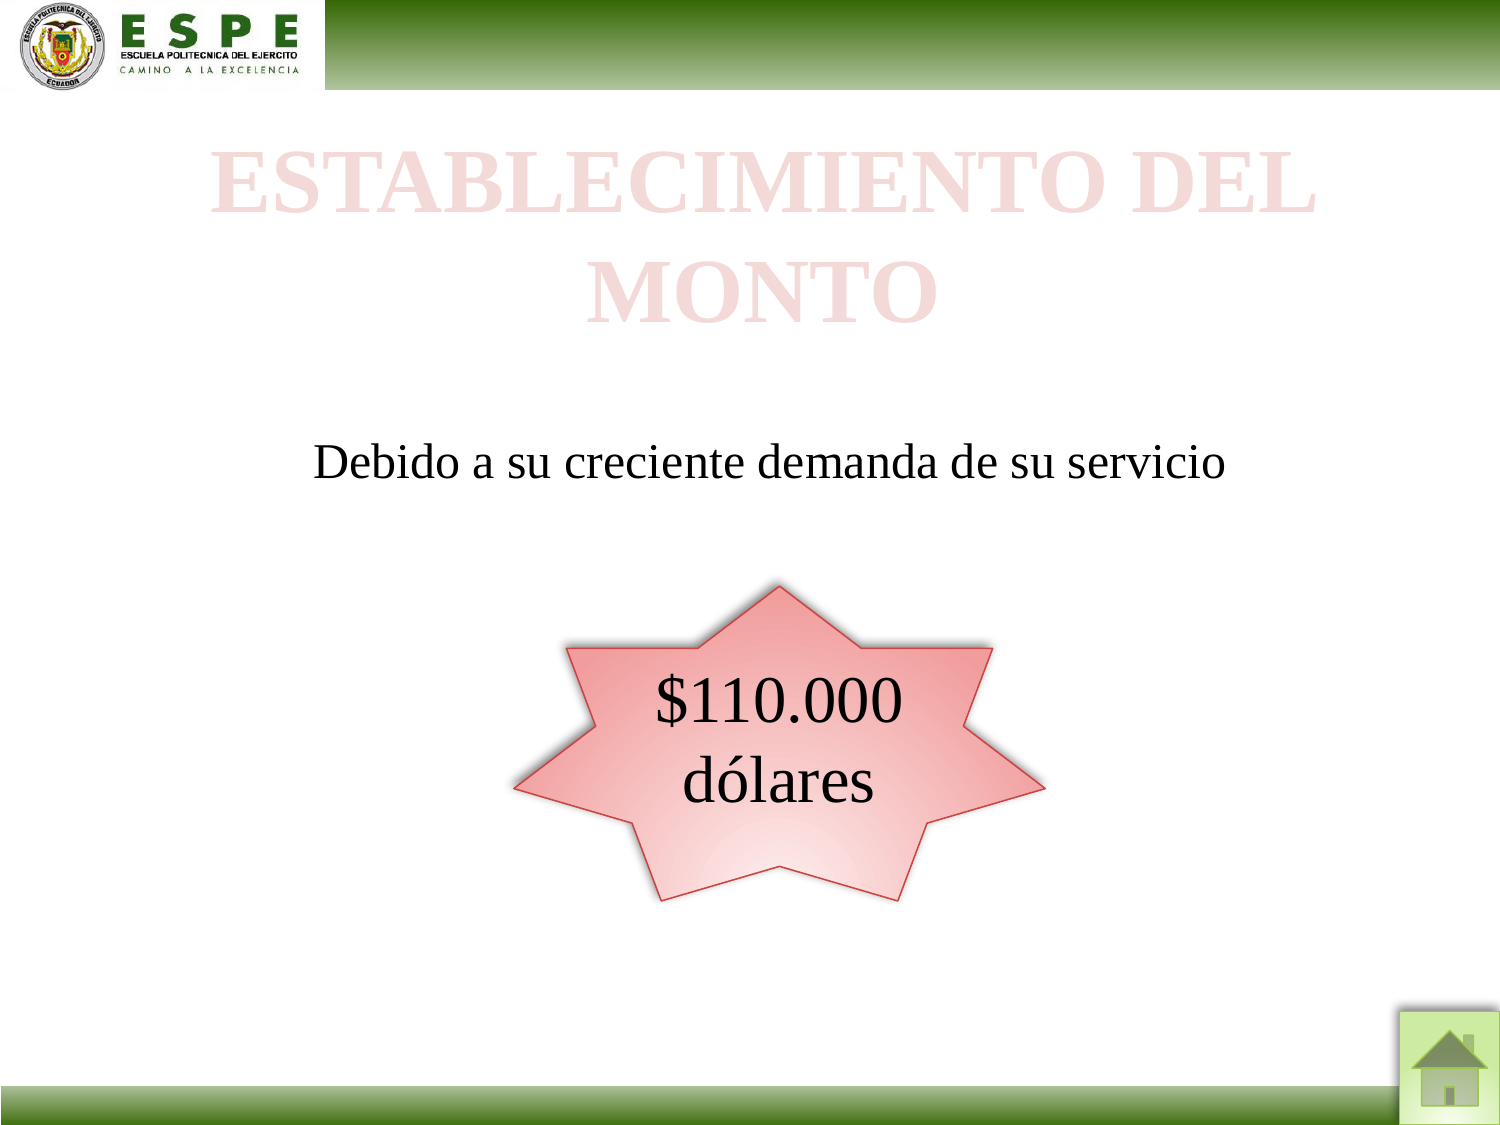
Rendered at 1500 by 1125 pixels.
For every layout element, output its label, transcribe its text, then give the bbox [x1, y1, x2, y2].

picture [0, 0, 325, 92]
text_box ESTABLECIMIENTO DEL MONTO [32, 113, 1495, 349]
text_box $110.000 dólares [513, 585, 1047, 902]
text_box [1399, 1011, 1500, 1125]
text_box Debido a su creciente demanda de su servicio [298, 420, 1242, 496]
